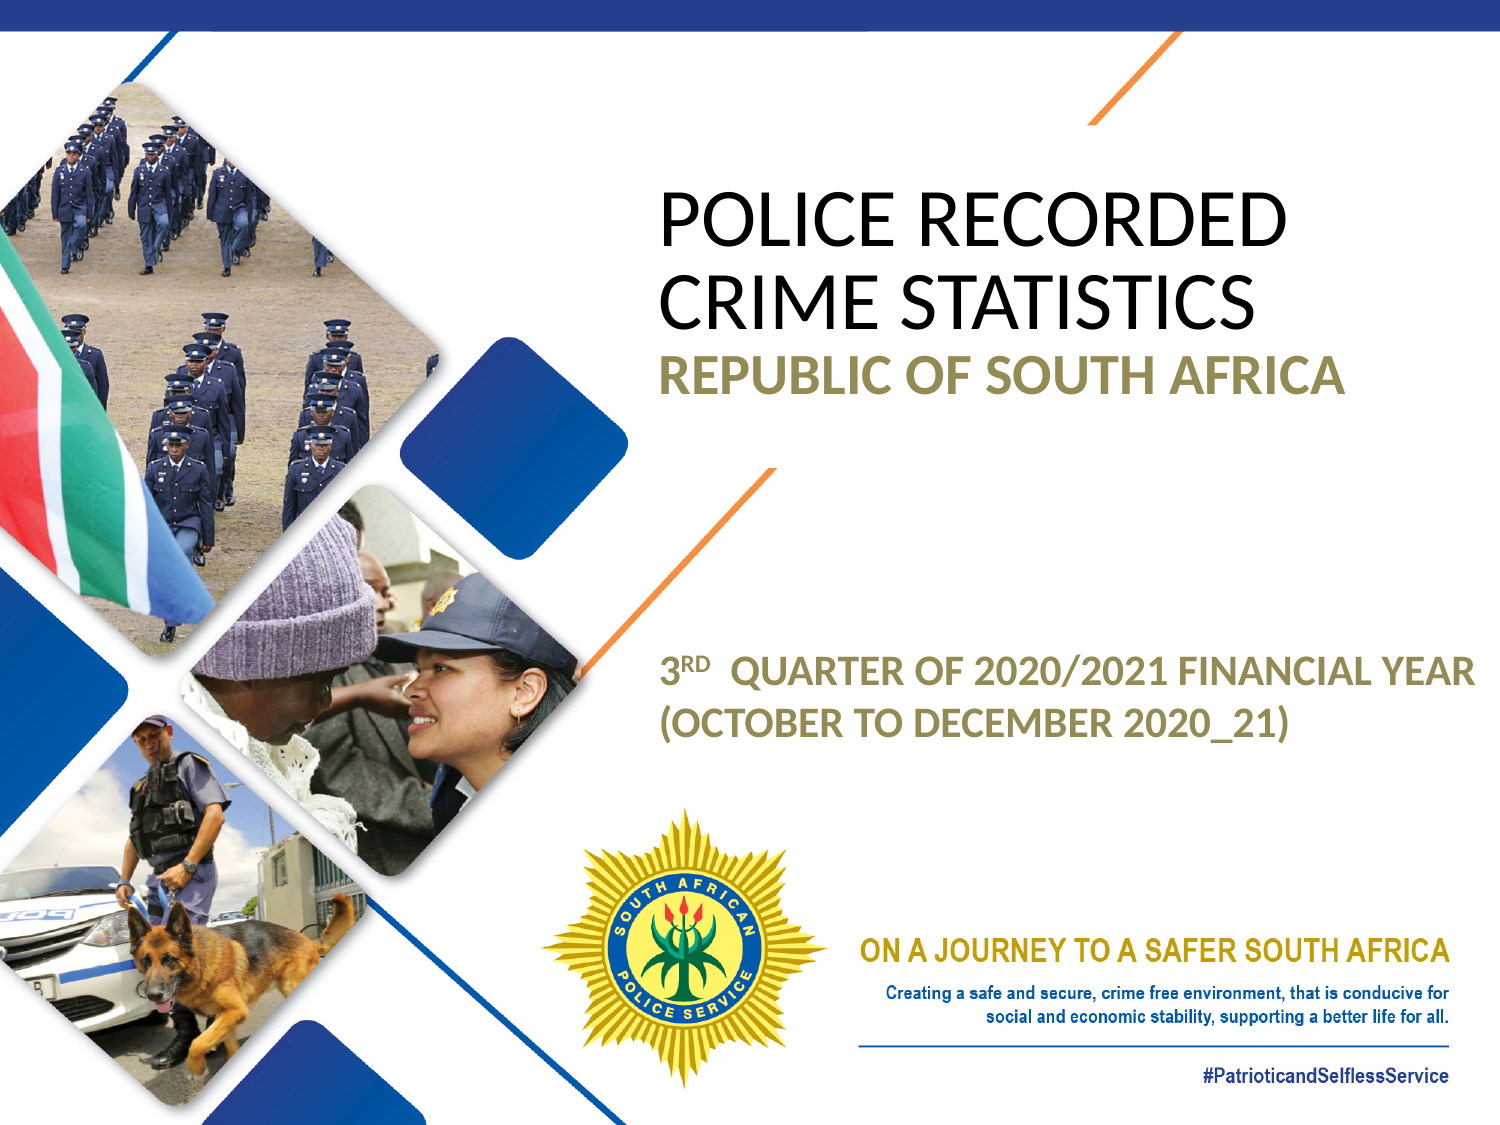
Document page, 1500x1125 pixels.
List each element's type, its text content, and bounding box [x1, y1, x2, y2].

subtitle 3RD QUARTER OF 2020/2021 FINANCIAL YEAR (OCTOBER TO DECEMBER 2020_21) [643, 645, 1500, 799]
title POLICE RECORDED CRIME STATISTICS REPUBLIC OF SOUTH AFRICA [643, 125, 1462, 468]
picture [0, 0, 1500, 1125]
